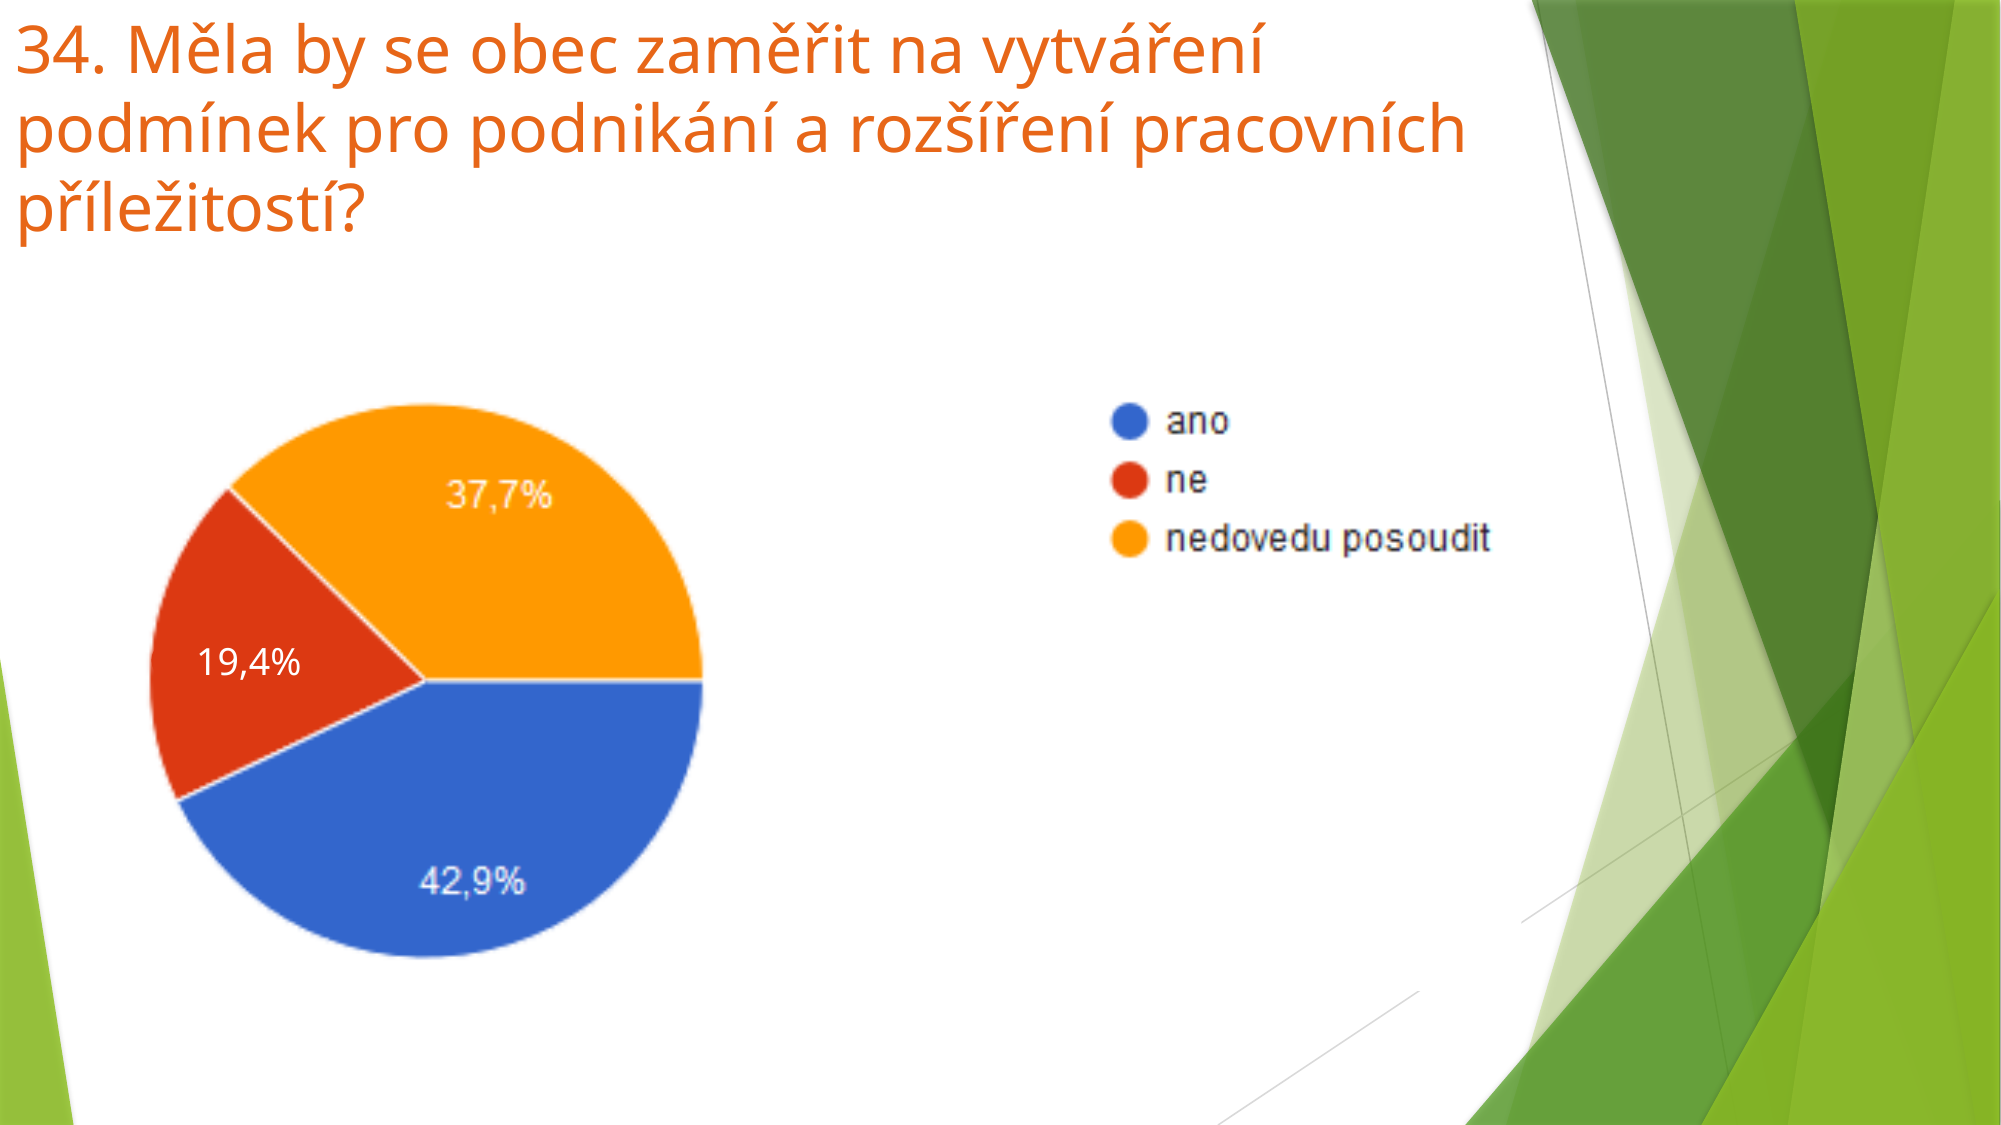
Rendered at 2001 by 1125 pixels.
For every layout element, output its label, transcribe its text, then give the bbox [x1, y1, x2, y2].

title 34. Měla by se obec zaměřit na vytváření podmínek pro podnikání a rozšíření pracovních příležitostí? [0, 0, 1491, 253]
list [130, 373, 1522, 992]
